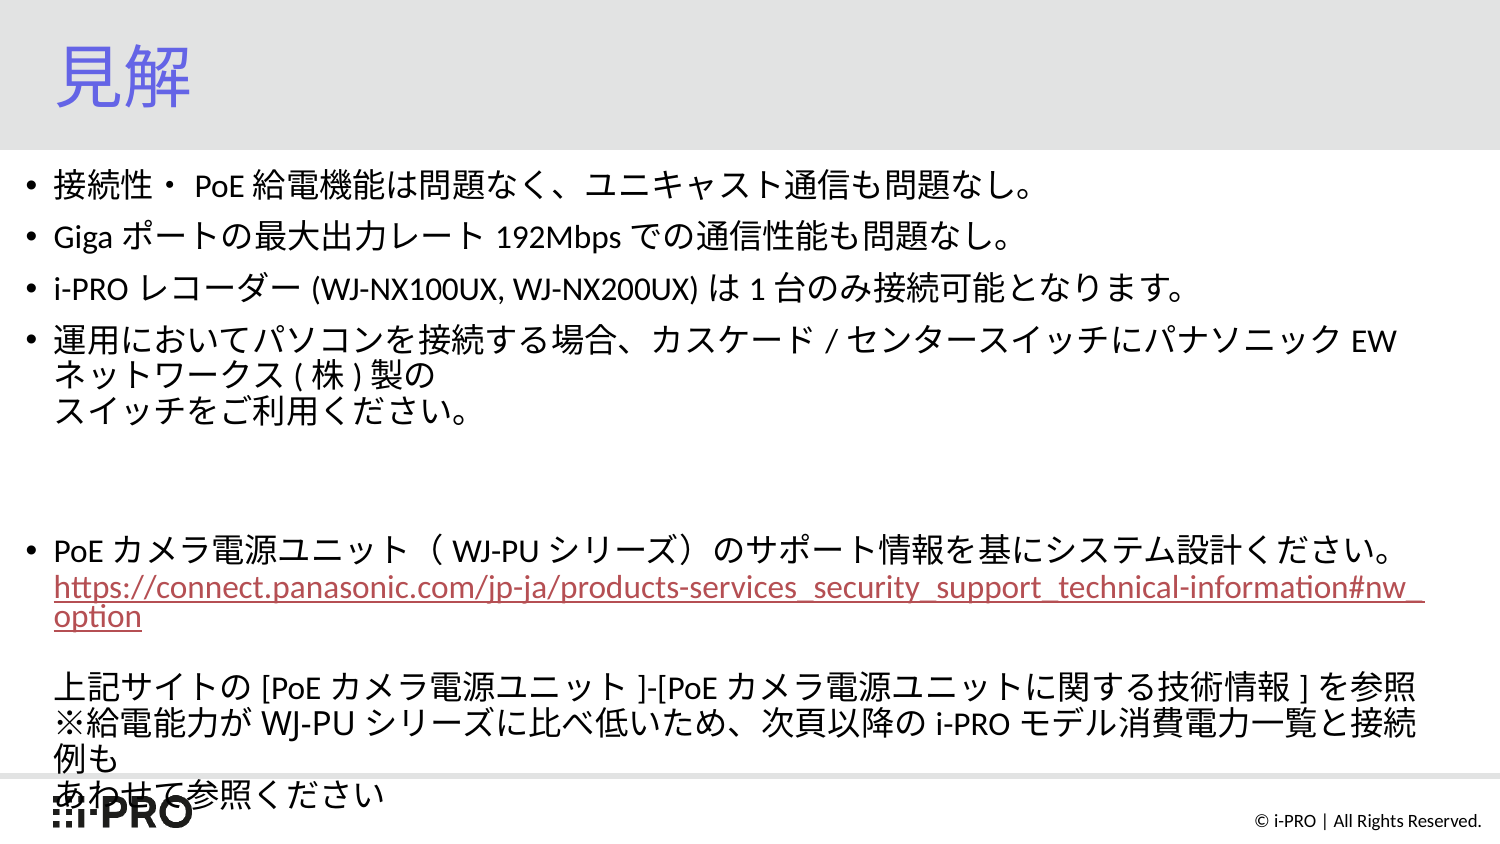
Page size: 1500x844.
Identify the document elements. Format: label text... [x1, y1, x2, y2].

picture [53, 795, 192, 828]
title 見解 [40, 16, 1442, 136]
list 接続性・PoE給電機能は問題なく、ユニキャスト通信も問題なし。 Gigaポートの最大出力レート192Mbpsでの通信性能も問題なし。 i-PROレコーダー(WJ-NX100UX, WJ-NX200UX)は1台のみ接続可能となります。 運用においてパソコンを接続する場合、カスケード/センタースイッチにパナソニックEWネットワークス(株)製の スイッチをご利用ください。 PoEカメラ電源ユニット（WJ-PUシリーズ）のサポート情報を基にシステム設計ください。 https://connect.panasonic.com/jp-ja/products-services_security_support_technical-information#nw_option 上記サイトの[PoEカメラ電源ユニット]-[PoEカメラ電源ユニットに関する技術情報]を参照 ※給電能力がWJ-PUシリーズに比べ低いため、次頁以降のi-PROモデル消費電力一覧と接続例も あわせて参照ください [10, 161, 1451, 542]
